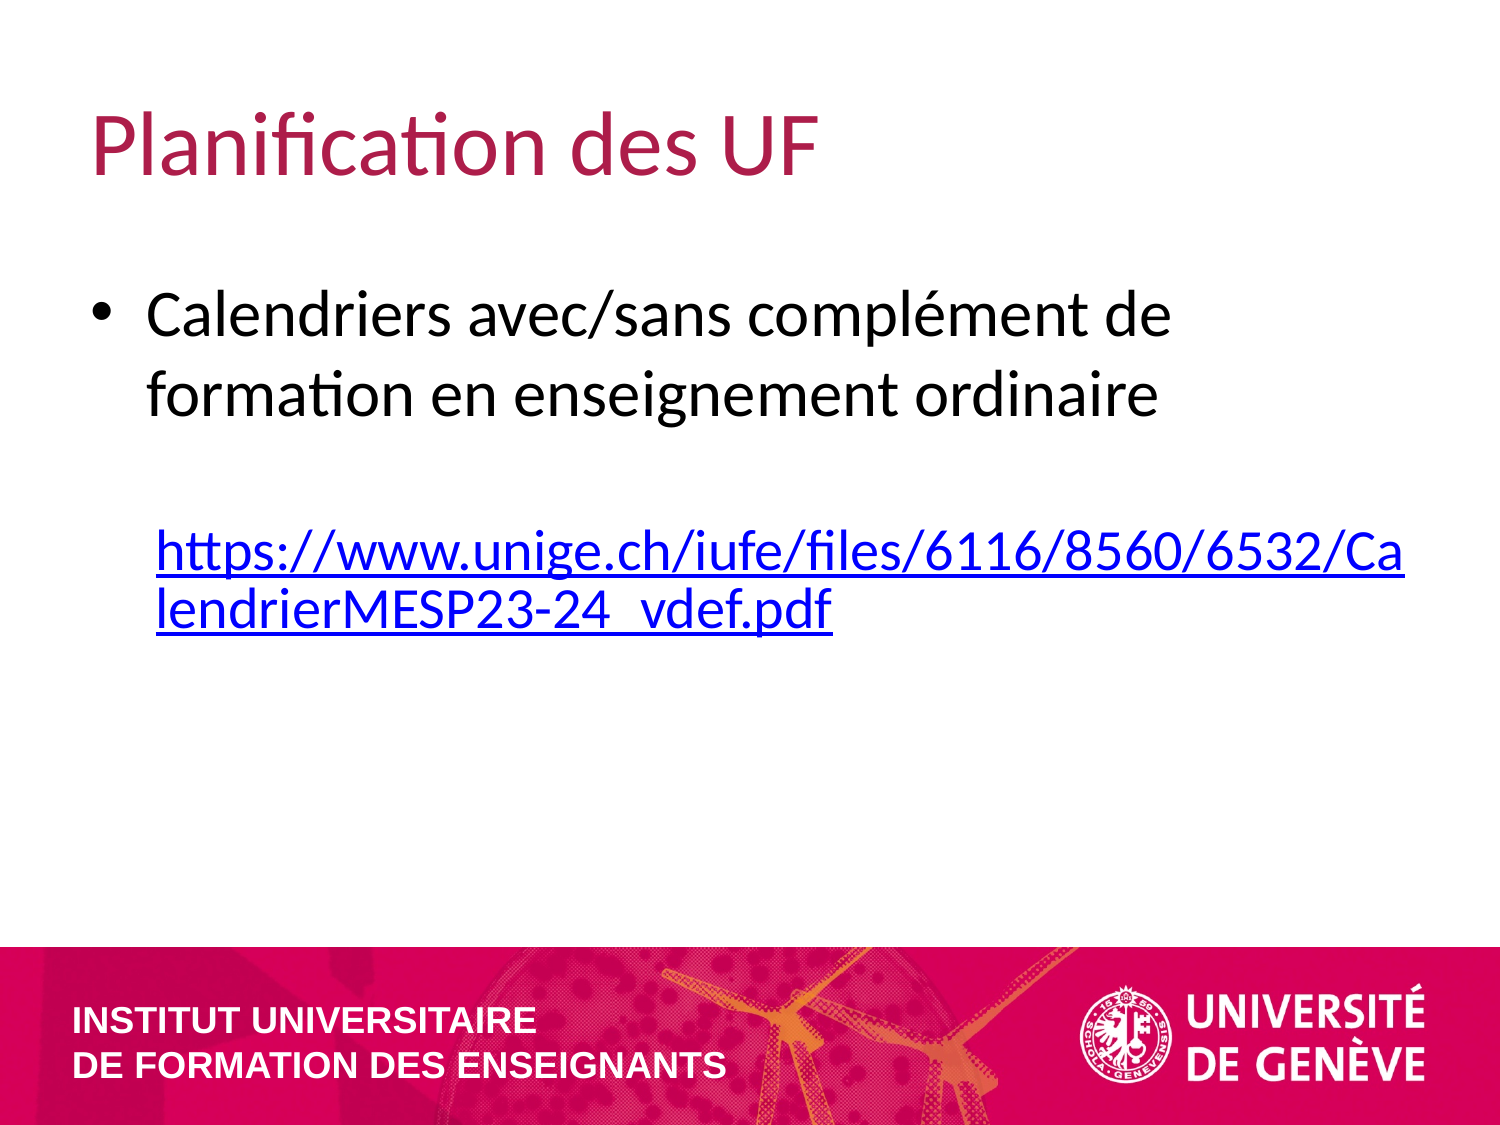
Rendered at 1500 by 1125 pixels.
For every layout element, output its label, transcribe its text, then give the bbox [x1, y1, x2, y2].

list Calendriers avec/sans complément de formation en enseignement ordinaire https://www.unige.ch/iufe/files/6116/8560/6532/CalendrierMESP23-24_vdef.pdf [75, 262, 1425, 929]
title Planification des UF [75, 45, 1425, 233]
picture [0, 947, 1500, 1125]
